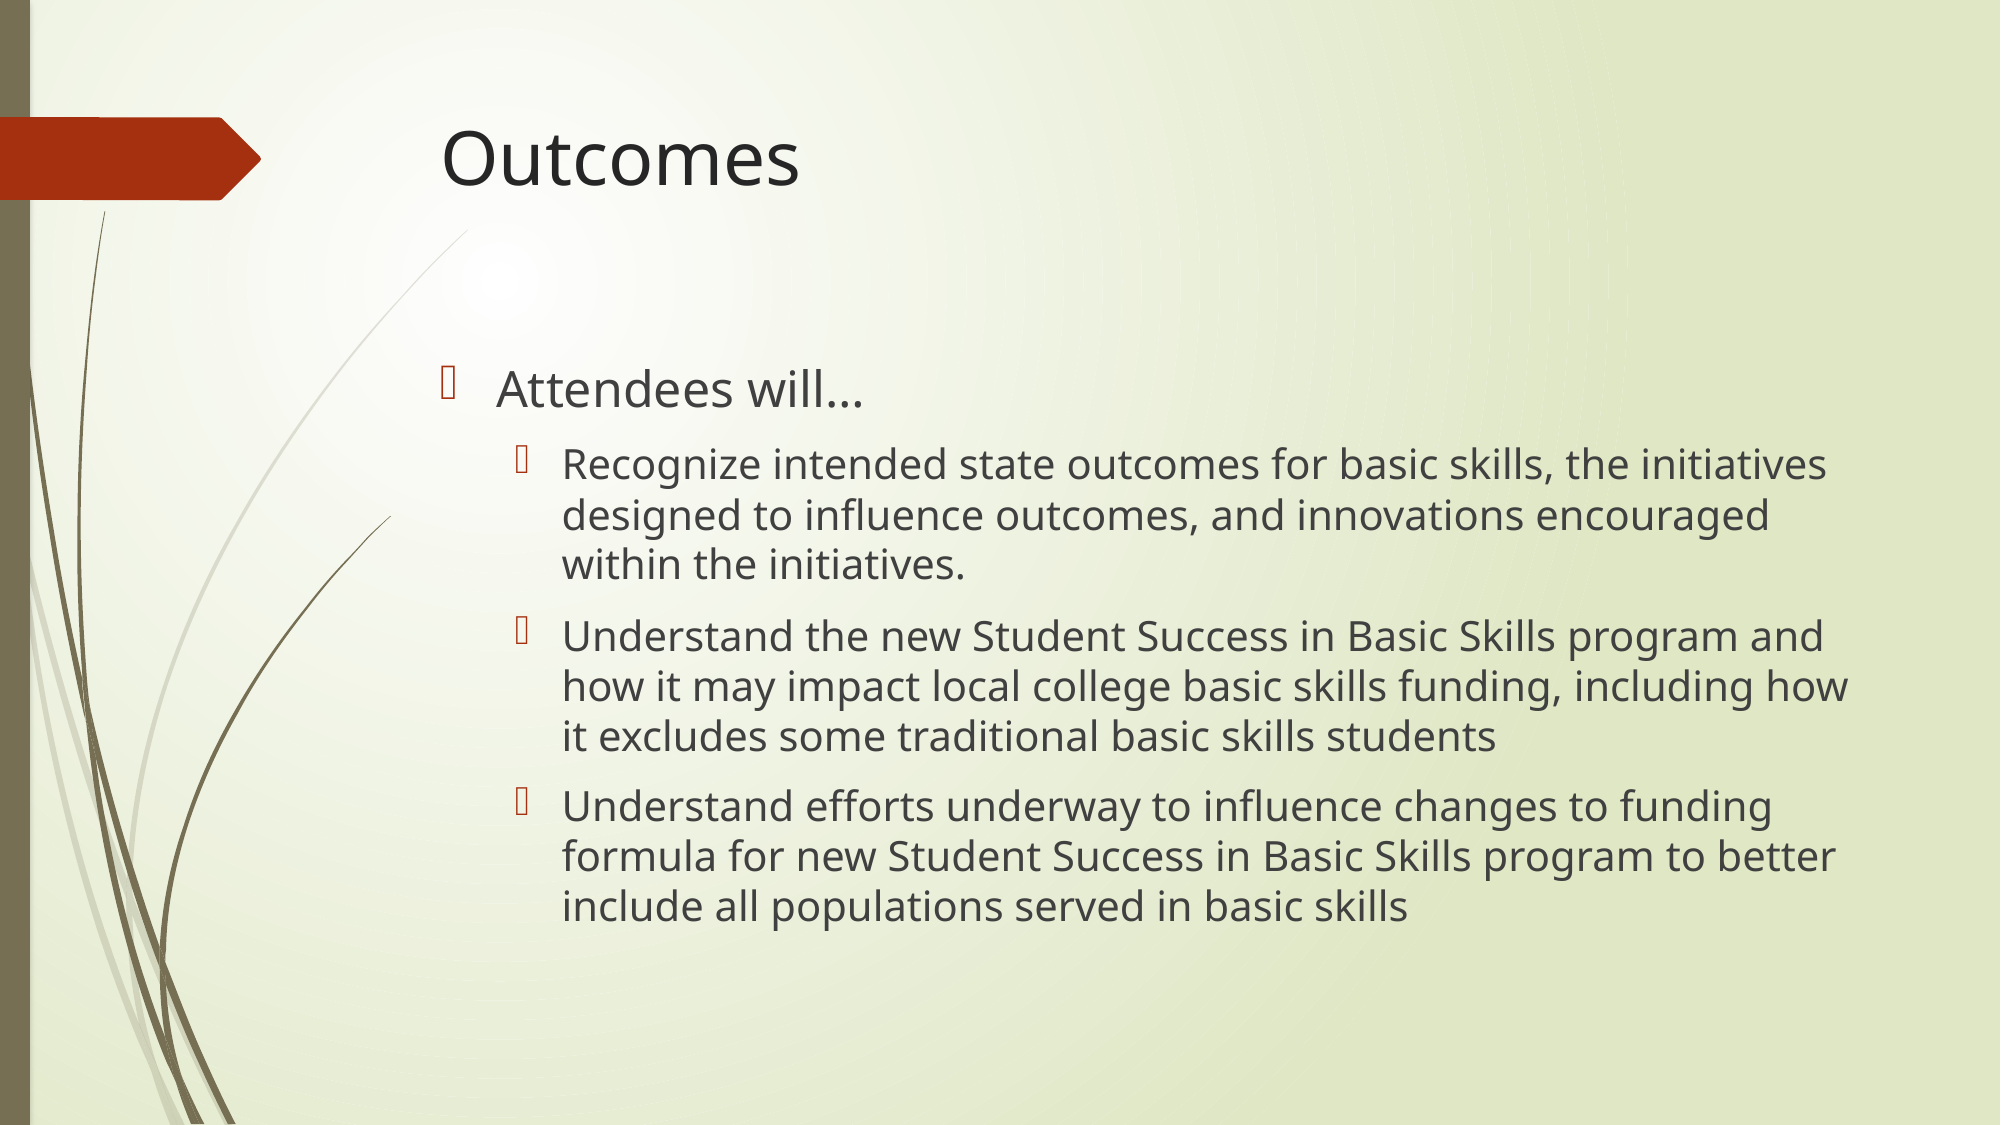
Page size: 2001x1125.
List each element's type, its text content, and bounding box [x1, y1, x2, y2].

title Outcomes [425, 102, 1888, 313]
list Attendees will… Recognize intended state outcomes for basic skills, the initiatives designed to influence outcomes, and innovations encouraged within the initiatives. Understand the new Student Success in Basic Skills program and how it may impact local college basic skills funding, including how it excludes some traditional basic skills students Understand efforts underway to influence changes to funding formula for new Student Success in Basic Skills program to better include all populations served in basic skills [424, 350, 1888, 1080]
